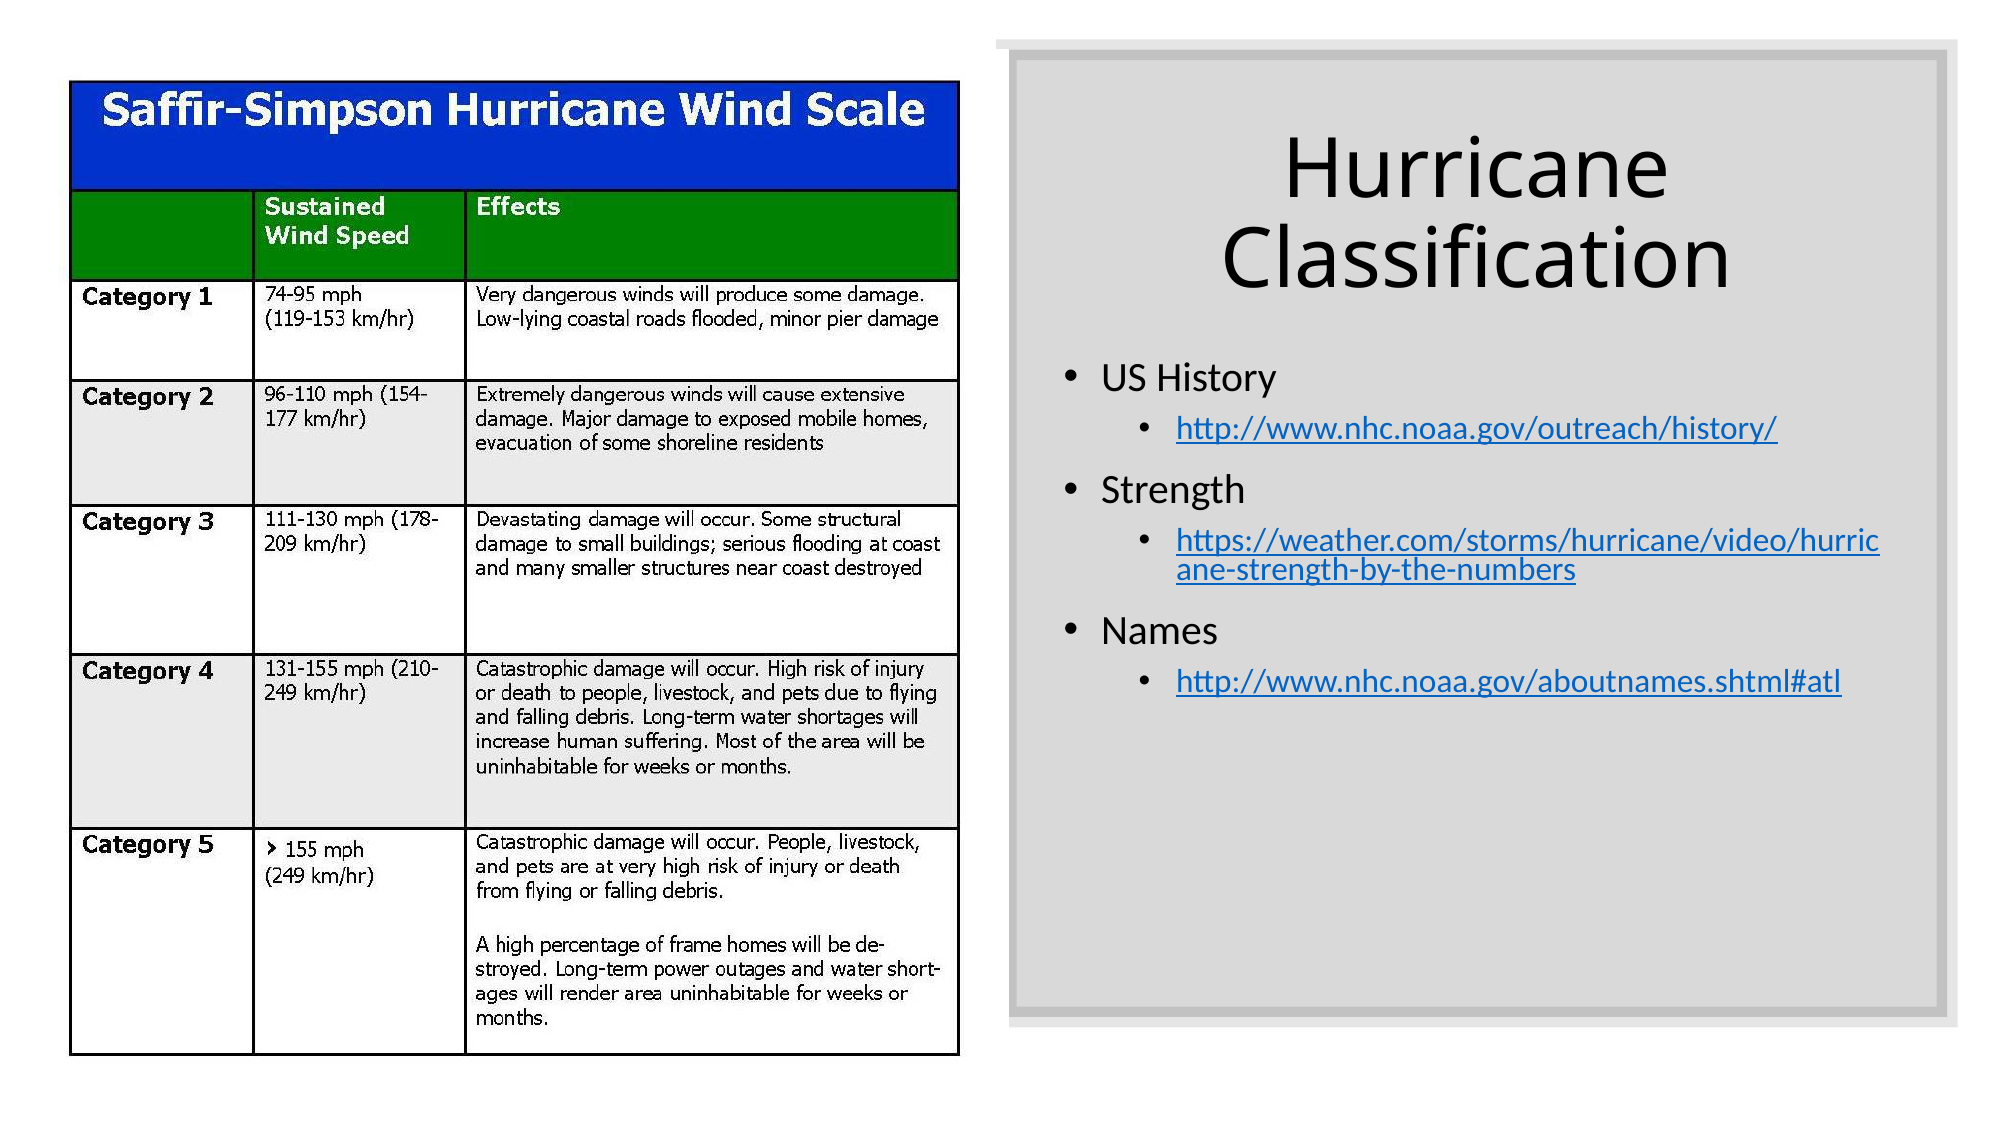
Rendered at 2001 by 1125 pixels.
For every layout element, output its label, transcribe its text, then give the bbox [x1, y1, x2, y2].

title Hurricane Classification [1048, 105, 1906, 326]
list US History http://www.nhc.noaa.gov/outreach/history/ Strength https://weather.com/storms/hurricane/video/hurricane-strength-by-the-numbers Names http://www.nhc.noaa.gov/aboutnames.shtml#atl [1048, 348, 1908, 967]
text_box [1009, 49, 1948, 1018]
picture [27, 49, 1009, 1089]
